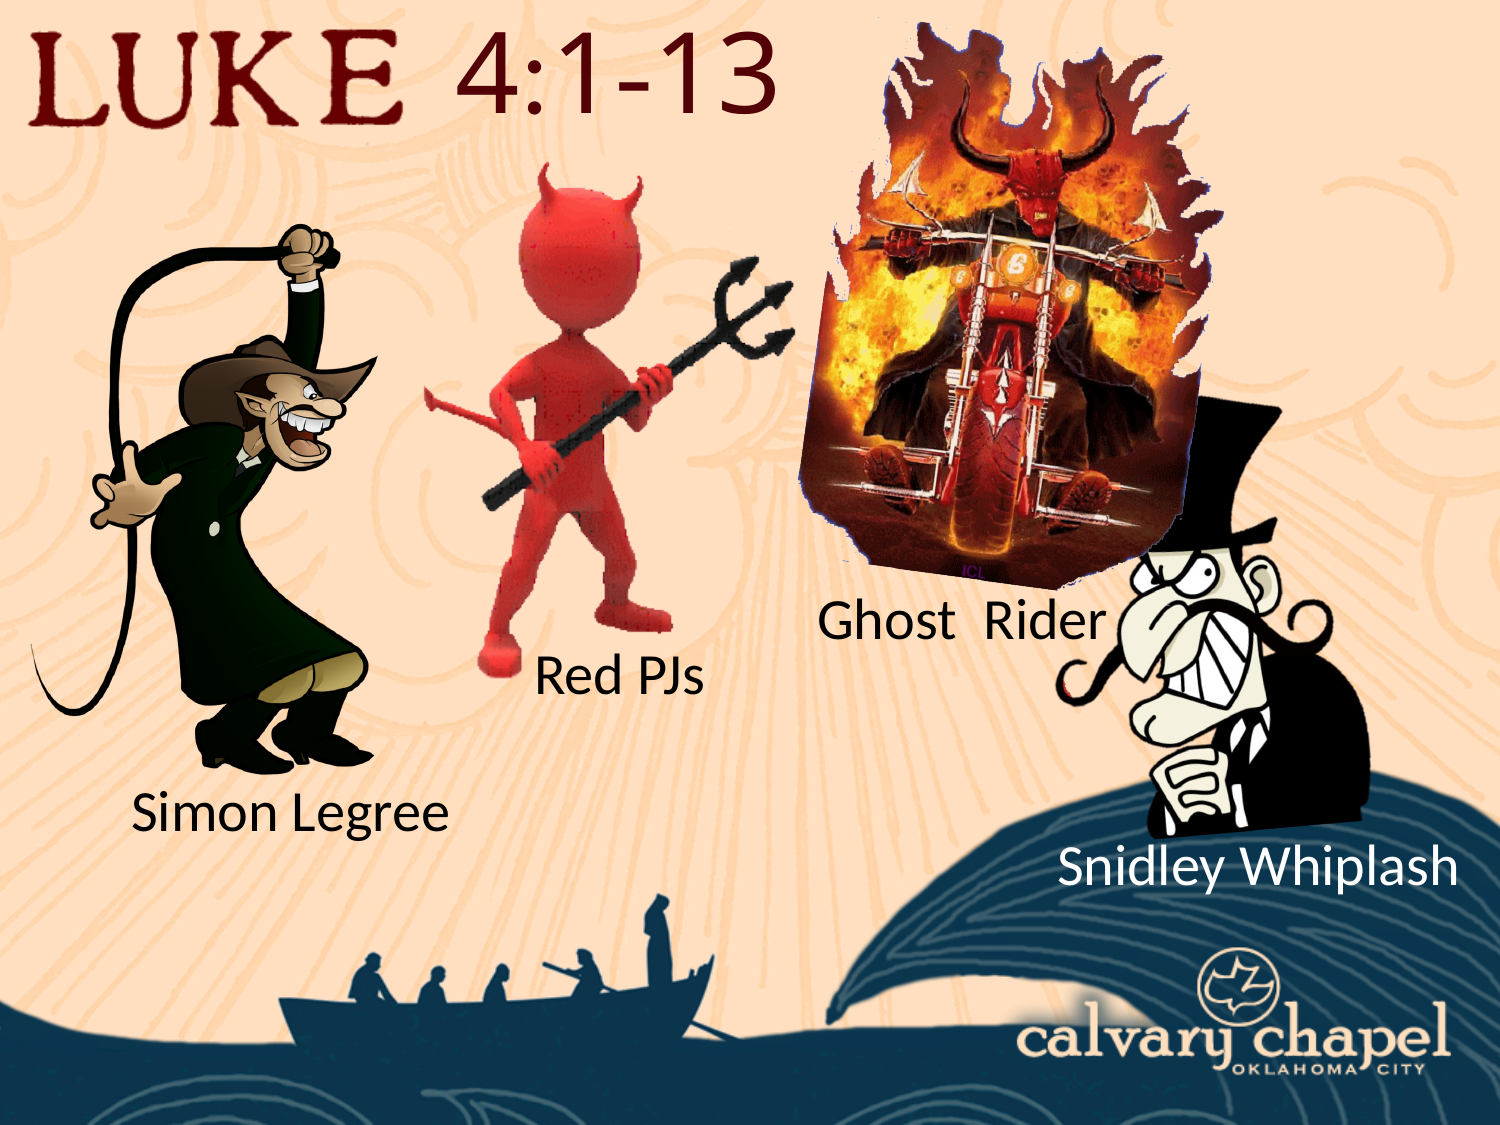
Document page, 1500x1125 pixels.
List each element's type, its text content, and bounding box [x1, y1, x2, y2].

text_box Snidley Whiplash [1022, 819, 1495, 905]
text_box Ghost Rider [849, 582, 1029, 659]
text_box Simon Legree [76, 766, 506, 851]
text_box 4:1-13 [441, 0, 974, 138]
picture [0, 0, 1500, 1125]
